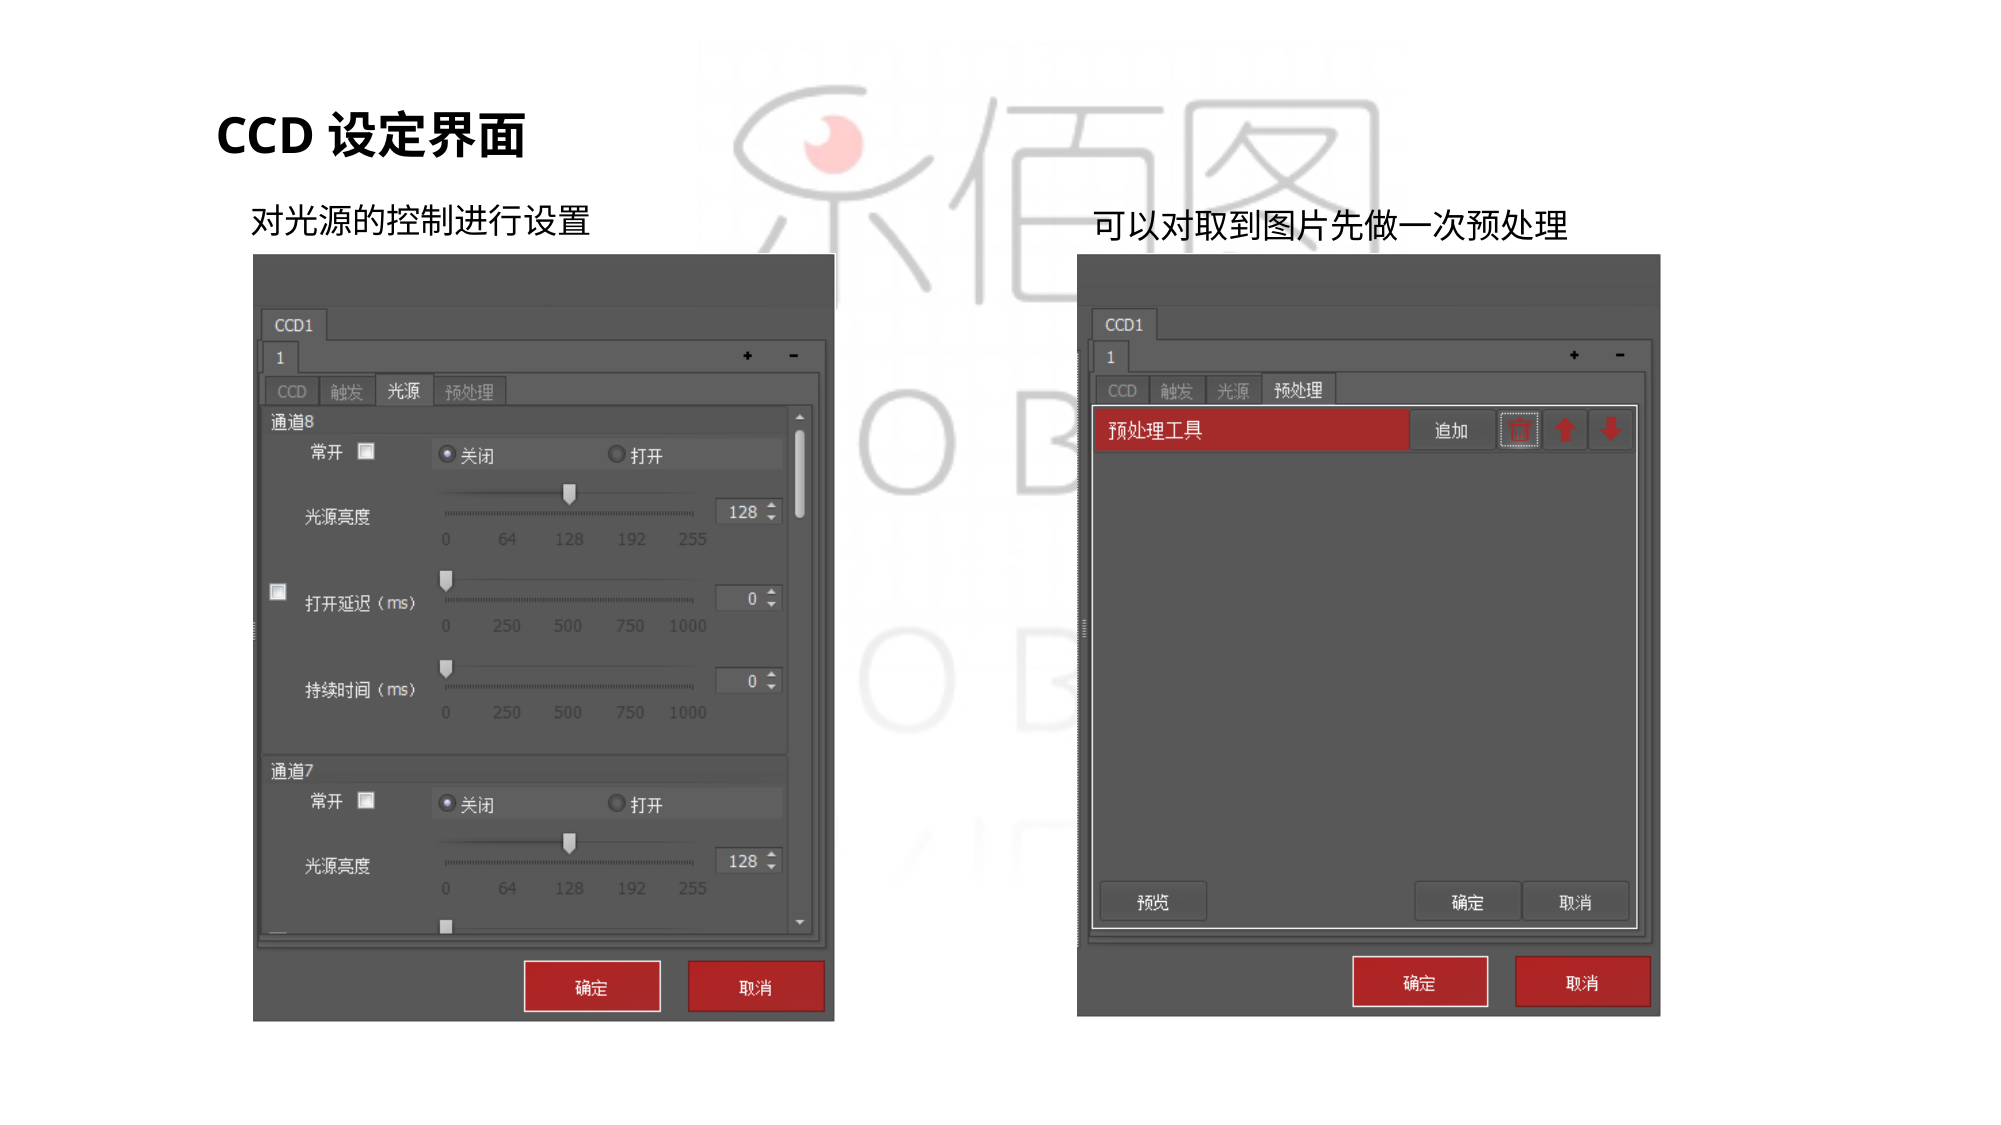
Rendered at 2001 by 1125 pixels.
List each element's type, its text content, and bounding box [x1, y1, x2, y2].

picture [253, 42, 1662, 1083]
text_box CCD设定界面 [200, 96, 561, 172]
text_box 可以对取到图片先做一次预处理 [1409, 176, 1683, 253]
text_box 对光源的控制进行设置 [235, 171, 698, 249]
